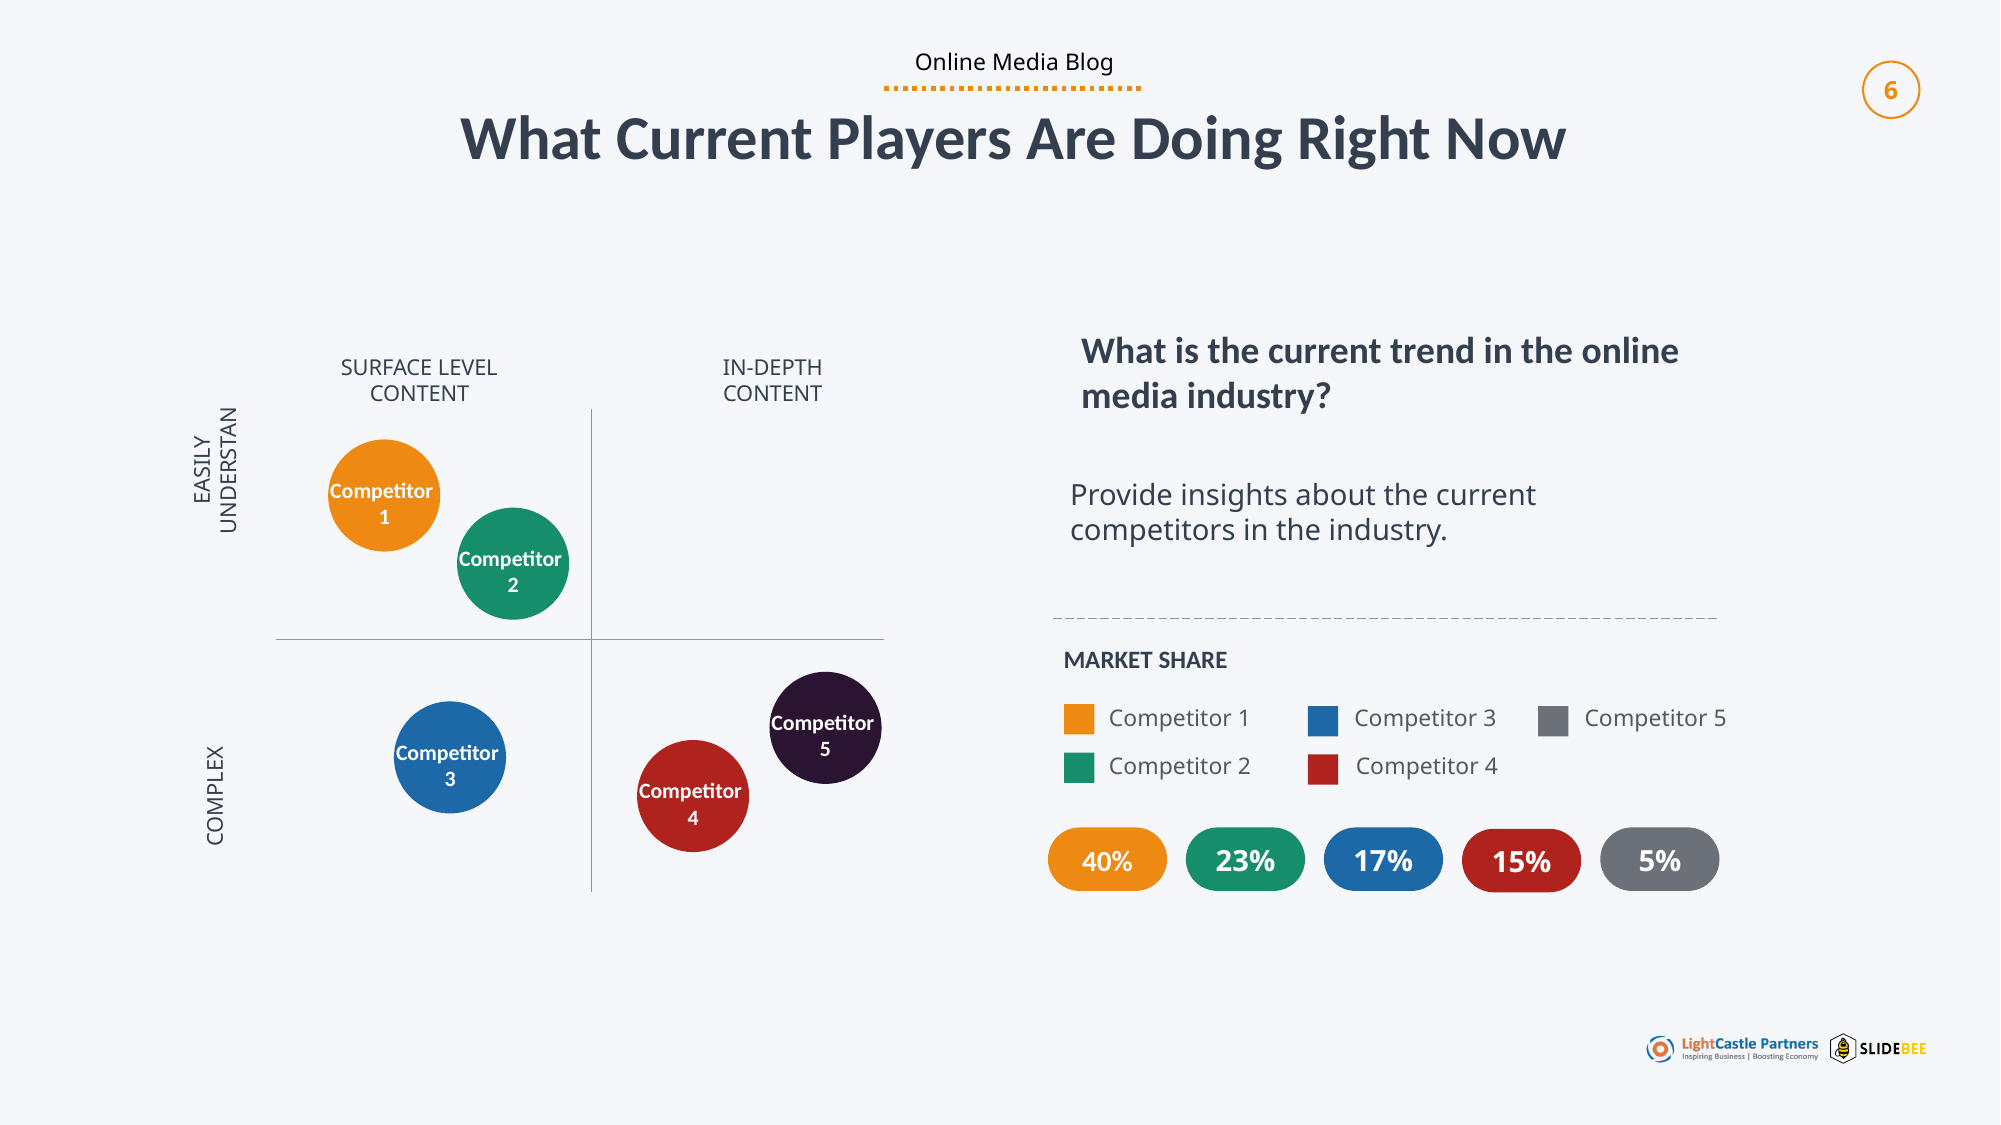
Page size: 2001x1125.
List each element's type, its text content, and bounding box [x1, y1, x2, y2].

text_box COMPLEX [193, 677, 235, 911]
text_box IN-DEPTH CONTENT [666, 345, 880, 408]
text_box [1645, 1033, 1925, 1064]
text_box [623, 739, 764, 853]
text_box [1063, 703, 1095, 735]
text_box Competitor 5 [1569, 696, 1852, 739]
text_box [1461, 828, 1582, 893]
text_box Competitor 1 [1094, 696, 1339, 739]
text_box [1063, 752, 1095, 784]
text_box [443, 507, 584, 620]
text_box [314, 439, 455, 552]
text_box What is the current trend in the online media industry? [1066, 318, 1726, 424]
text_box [1185, 827, 1306, 891]
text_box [275, 408, 884, 893]
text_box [1047, 827, 1168, 891]
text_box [1323, 827, 1444, 891]
text_box [1537, 705, 1569, 737]
text_box EASILY UNDERSTAN [180, 370, 248, 572]
text_box MARKET SHARE [1048, 636, 1621, 682]
text_box Provide insights about the current competitors in the industry. [1055, 469, 1609, 554]
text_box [1600, 827, 1720, 891]
text_box [1307, 753, 1339, 786]
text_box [379, 701, 520, 814]
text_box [437, 45, 1592, 180]
text_box [1307, 705, 1339, 737]
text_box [755, 671, 896, 784]
text_box SURFACE LEVEL CONTENT [319, 345, 520, 408]
text_box Competitor 3 [1339, 696, 1569, 739]
text_box Competitor 2 [1094, 744, 1377, 787]
text_box Competitor 4 [1341, 743, 1624, 786]
